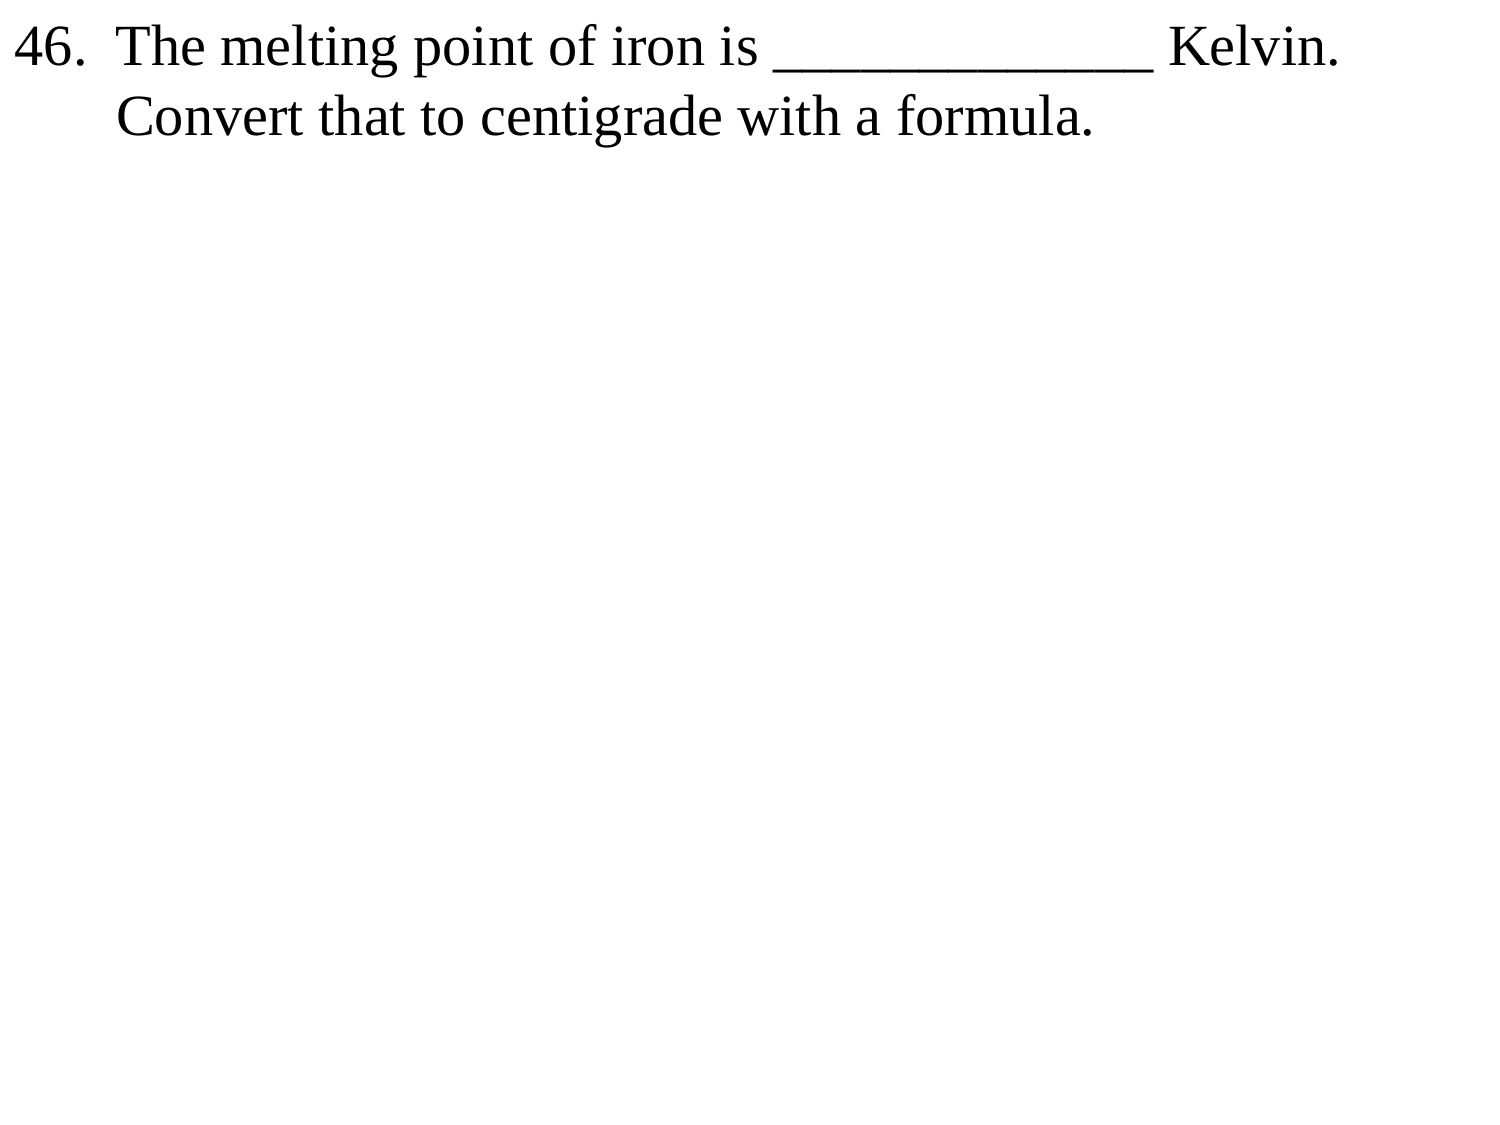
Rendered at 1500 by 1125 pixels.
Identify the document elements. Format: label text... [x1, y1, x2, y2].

text_box 46. The melting point of iron is _____________ Kelvin. Convert that to centigrade with a formula. [0, 0, 1500, 200]
